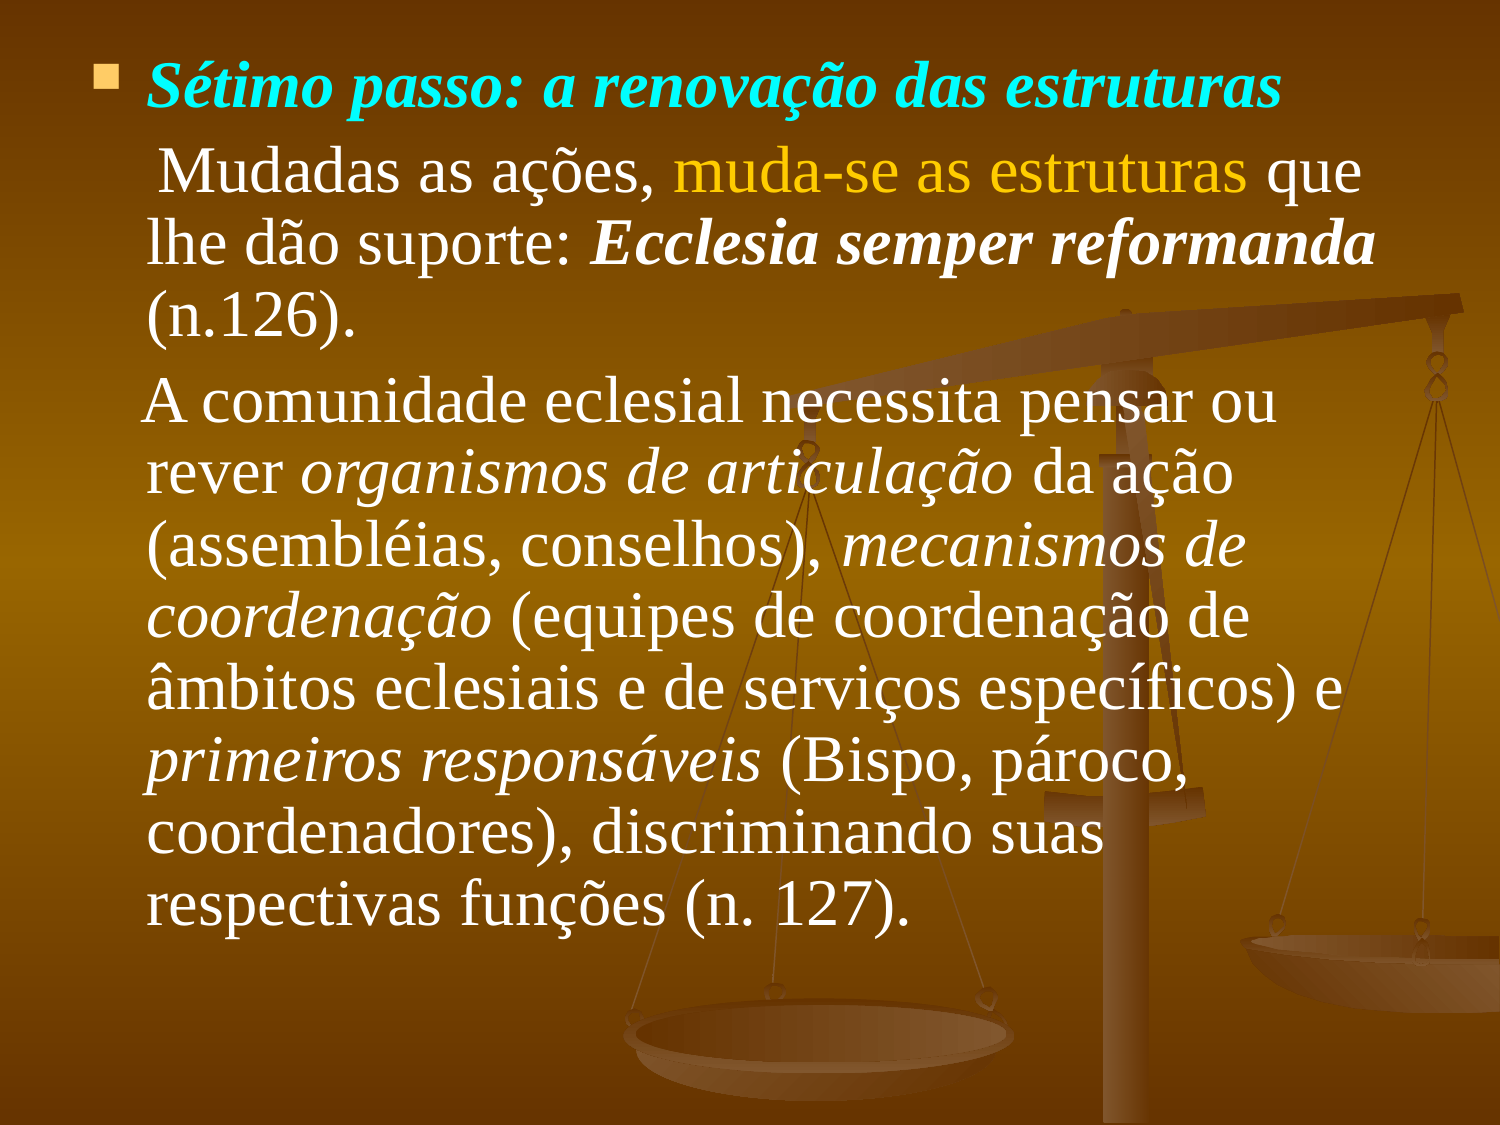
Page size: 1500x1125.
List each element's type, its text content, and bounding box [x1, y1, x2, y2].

list Sétimo passo: a renovação das estruturas Mudadas as ações, muda-se as estruturas que lhe dão suporte: Ecclesia semper reformanda (n.126). A comunidade eclesial necessita pensar ou rever organismos de articulação da ação (assembléias, conselhos), mecanismos de coordenação (equipes de coordenação de âmbitos eclesiais e de serviços específicos) e primeiros responsáveis (Bispo, pároco, coordenadores), discriminando suas respectivas funções (n. 127). [74, 42, 1426, 1006]
